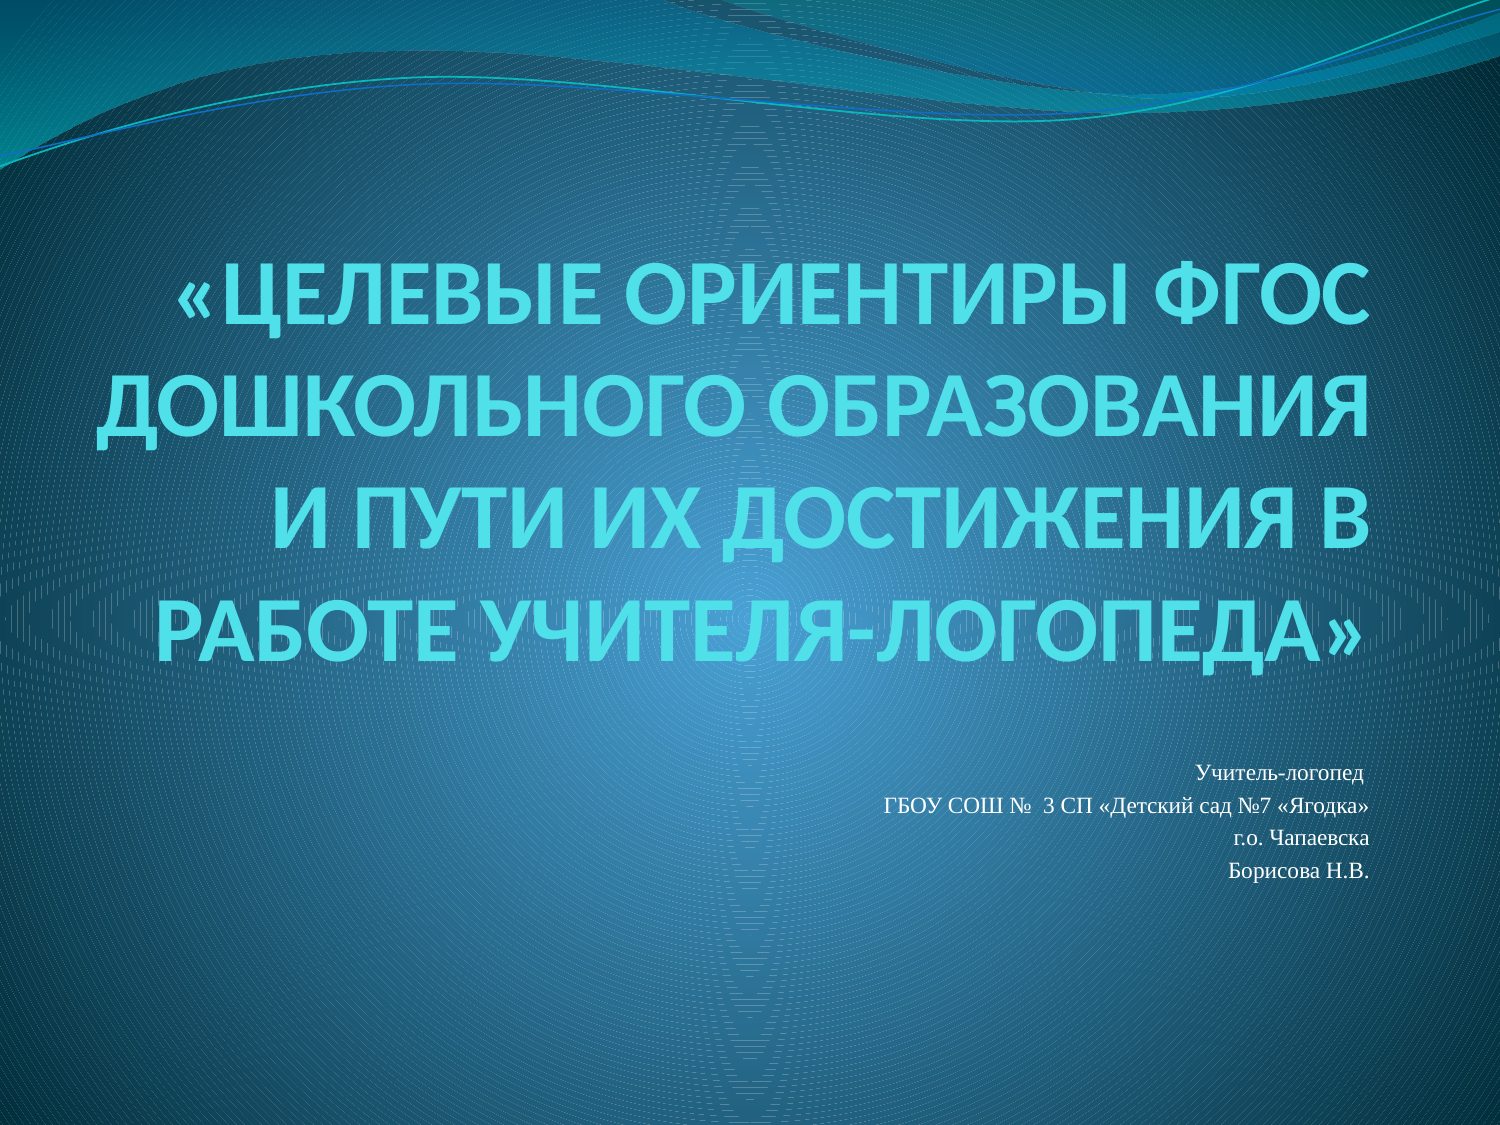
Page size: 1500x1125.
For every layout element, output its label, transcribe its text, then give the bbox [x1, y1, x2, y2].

subtitle Учитель-логопед ГБОУ СОШ № 3 СП «Детский сад №7 «Ягодка» г.о. Чапаевска Борисова Н.В. [87, 750, 1376, 891]
title «ЦЕЛЕВЫЕ ОРИЕНТИРЫ ФГОС ДОШКОЛЬНОГО ОБРАЗОВАНИЯ И ПУТИ ИХ ДОСТИЖЕНИЯ В РАБОТЕ УЧИТЕЛЯ-ЛОГОПЕДА» [87, 224, 1376, 680]
